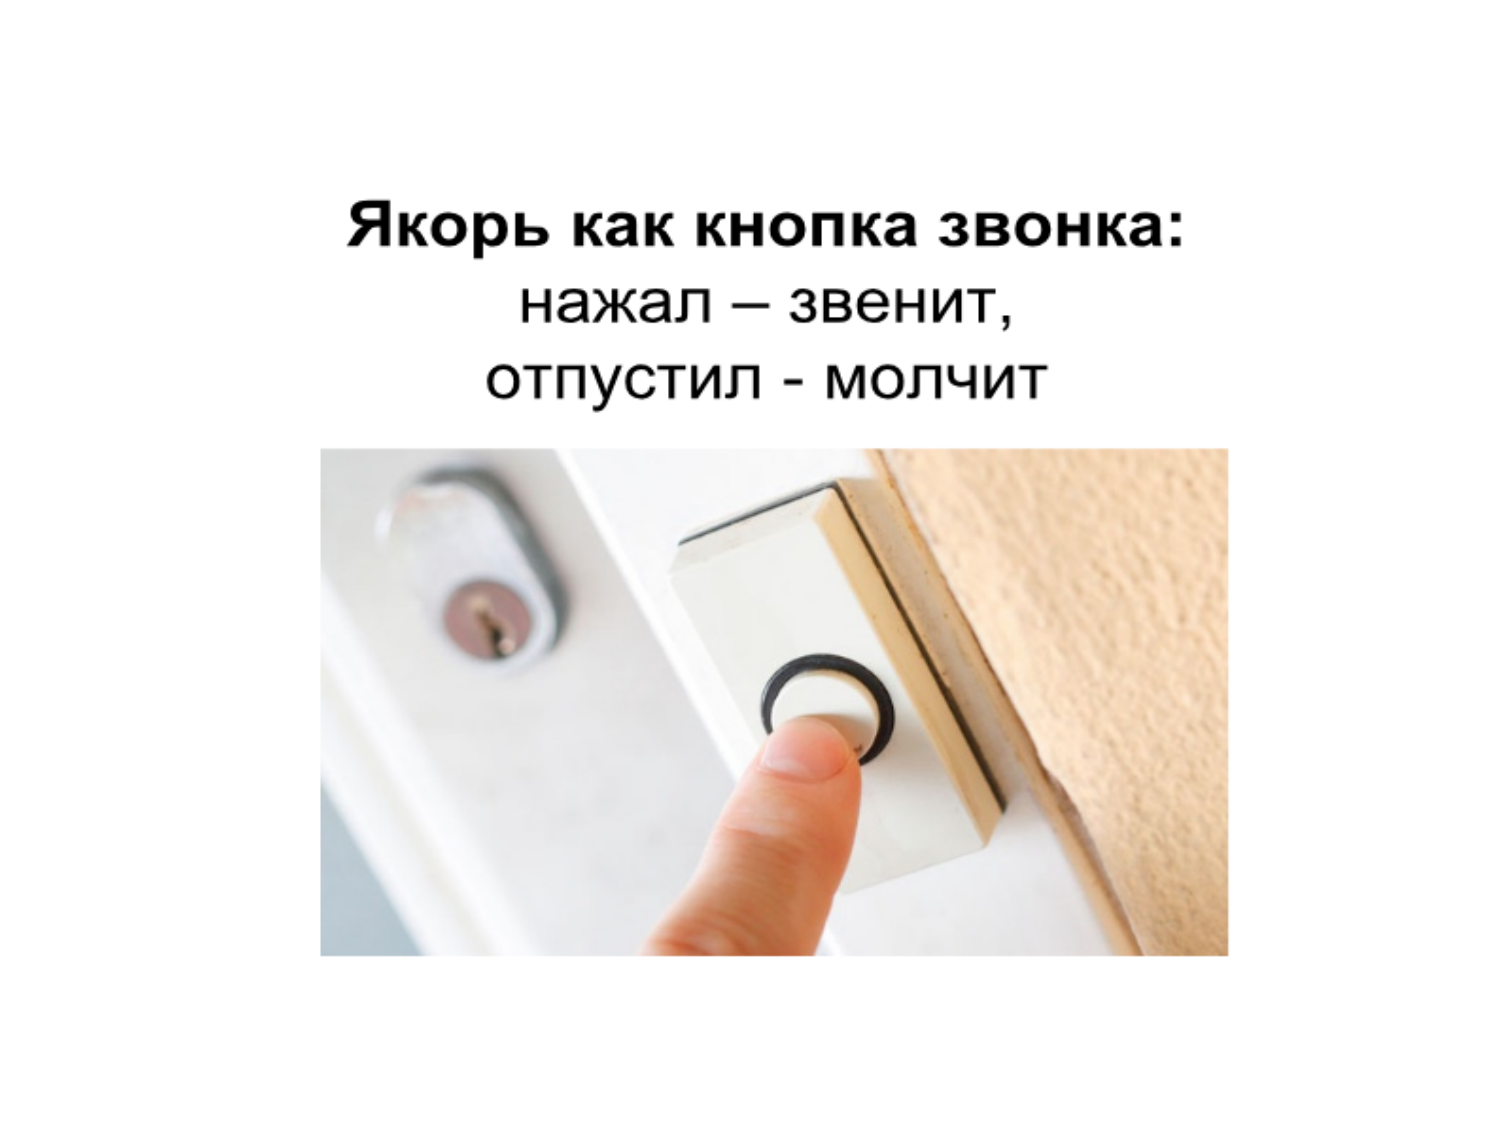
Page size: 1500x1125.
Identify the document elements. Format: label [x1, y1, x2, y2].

picture [206, 148, 1365, 977]
